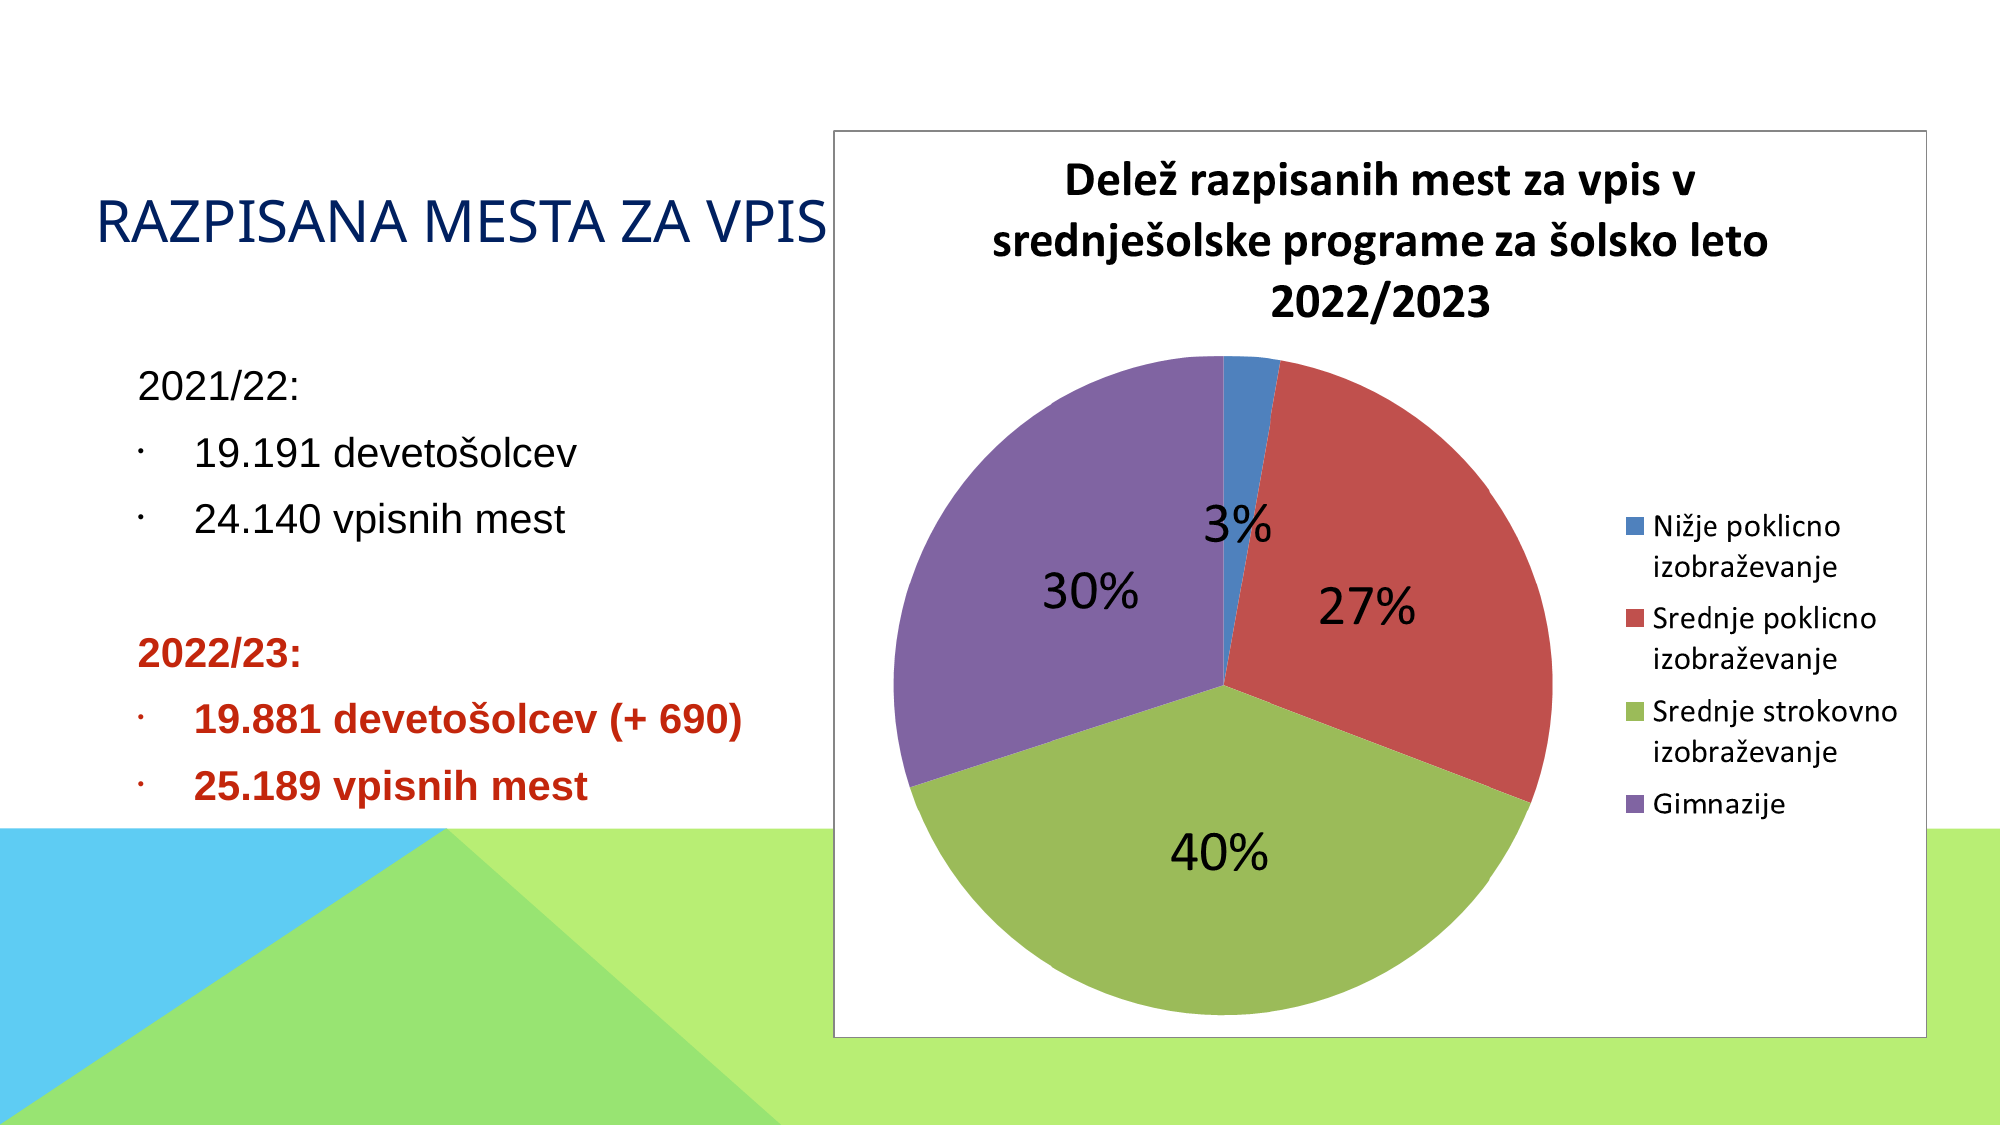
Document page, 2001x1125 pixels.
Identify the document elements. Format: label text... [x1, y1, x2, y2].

title Razpisana mesta za vpis [95, 146, 827, 286]
list 2021/22: 19.191 devetošolcev 24.140 vpisnih mest 2022/23: 19.881 devetošolcev (+ 690) 25.189 vpisnih mest [106, 351, 782, 873]
picture [833, 129, 1927, 1038]
